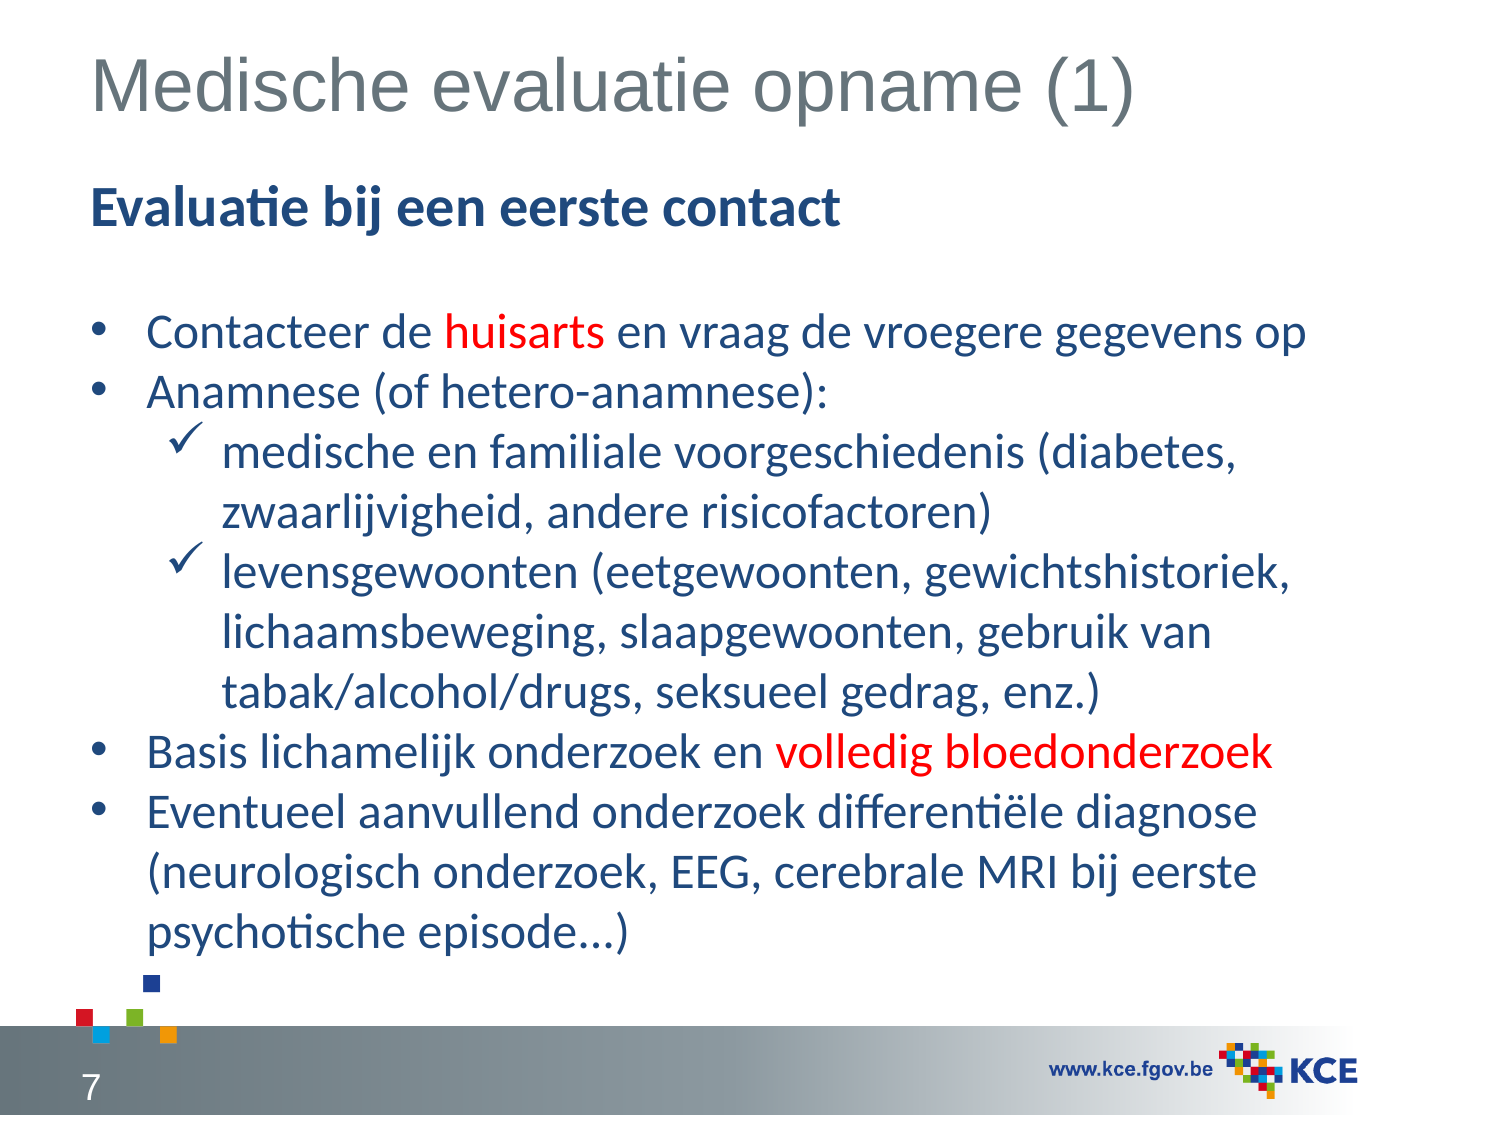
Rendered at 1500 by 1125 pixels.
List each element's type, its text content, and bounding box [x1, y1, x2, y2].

slide_number 7 [65, 1055, 183, 1115]
title Medische evaluatie opname (1) [74, 113, 1483, 160]
picture [0, 975, 1500, 1115]
list Evaluatie bij een eerste contact Contacteer de huisarts en vraag de vroegere gegevens op Anamnese (of hetero-anamnese): medische en familiale voorgeschiedenis (diabetes, zwaarlijvigheid, andere risicofactoren) levensgewoonten (eetgewoonten, gewichtshistoriek, lichaamsbeweging, slaapgewoonten, gebruik van tabak/alcohol/drugs, seksueel gedrag, enz.) Basis lichamelijk onderzoek en volledig bloedonderzoek Eventueel aanvullend onderzoek differentiële diagnose (neurologisch onderzoek, EEG, cerebrale MRI bij eerste psychotische episode...) [74, 160, 1483, 929]
